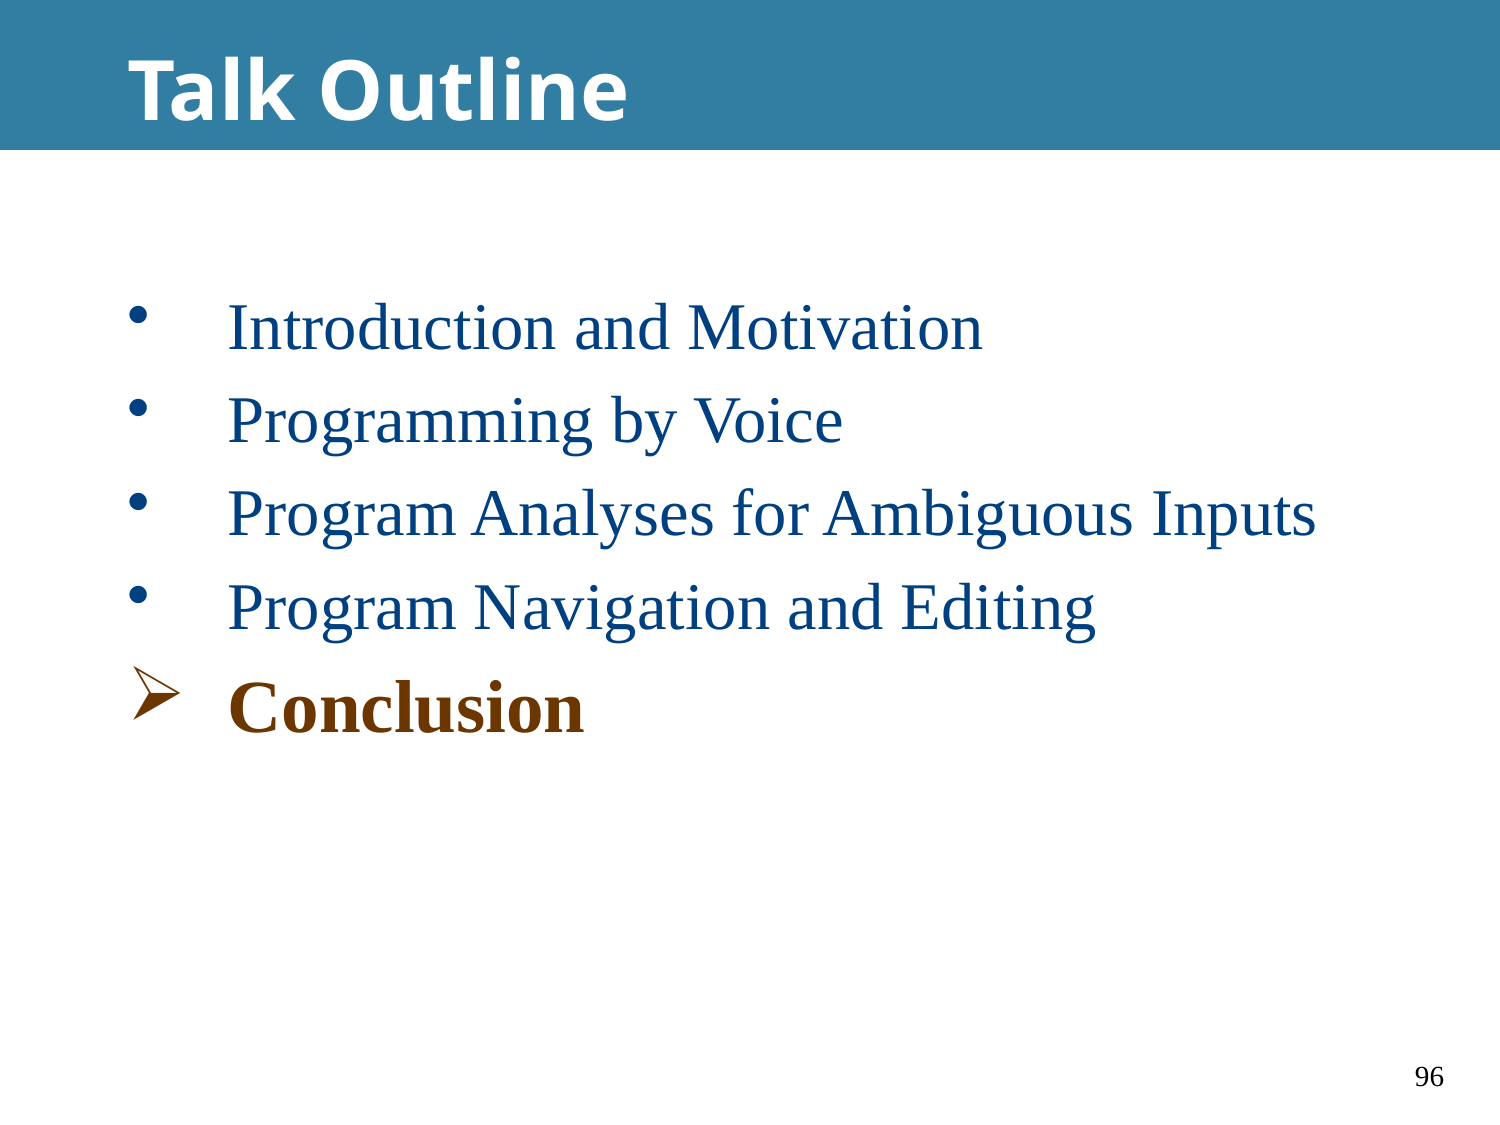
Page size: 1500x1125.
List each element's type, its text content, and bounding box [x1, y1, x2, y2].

title Talk Outline [112, 12, 1500, 163]
list Introduction and Motivation Programming by Voice Program Analyses for Ambiguous Inputs Program Navigation and Editing Conclusion [112, 275, 1388, 1000]
